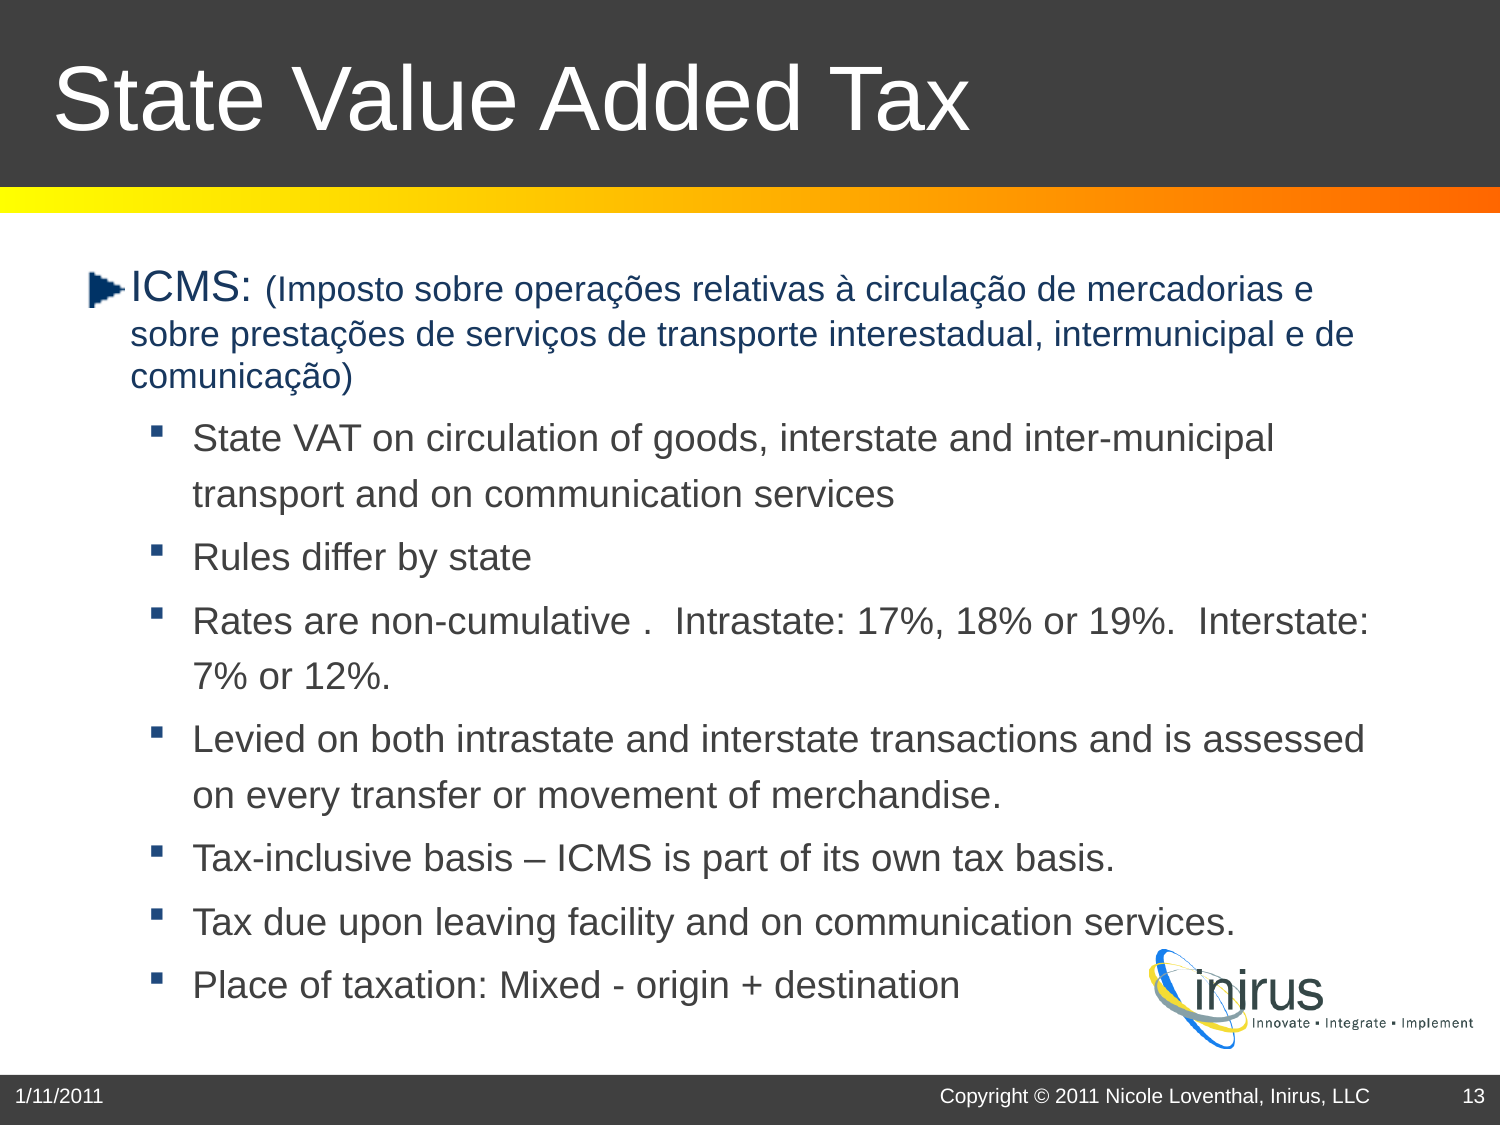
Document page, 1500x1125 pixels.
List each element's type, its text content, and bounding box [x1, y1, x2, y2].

picture [1149, 949, 1474, 1049]
list ICMS: (Imposto sobre operações relativas à circulação de mercadorias e sobre prestações de serviços de transporte interestadual, intermunicipal e de comunicação) State VAT on circulation of goods, interstate and inter-municipal transport and on communication services Rules differ by state Rates are non-cumulative . Intrastate: 17%, 18% or 19%. Interstate: 7% or 12%. Levied on both intrastate and interstate transactions and is assessed on every transfer or movement of merchandise. Tax-inclusive basis – ICMS is part of its own tax basis. Tax due upon leaving facility and on communication services. Place of taxation: Mixed - origin + destination [62, 249, 1413, 1025]
title State Value Added Tax [37, 0, 1388, 188]
picture [77, 260, 125, 308]
